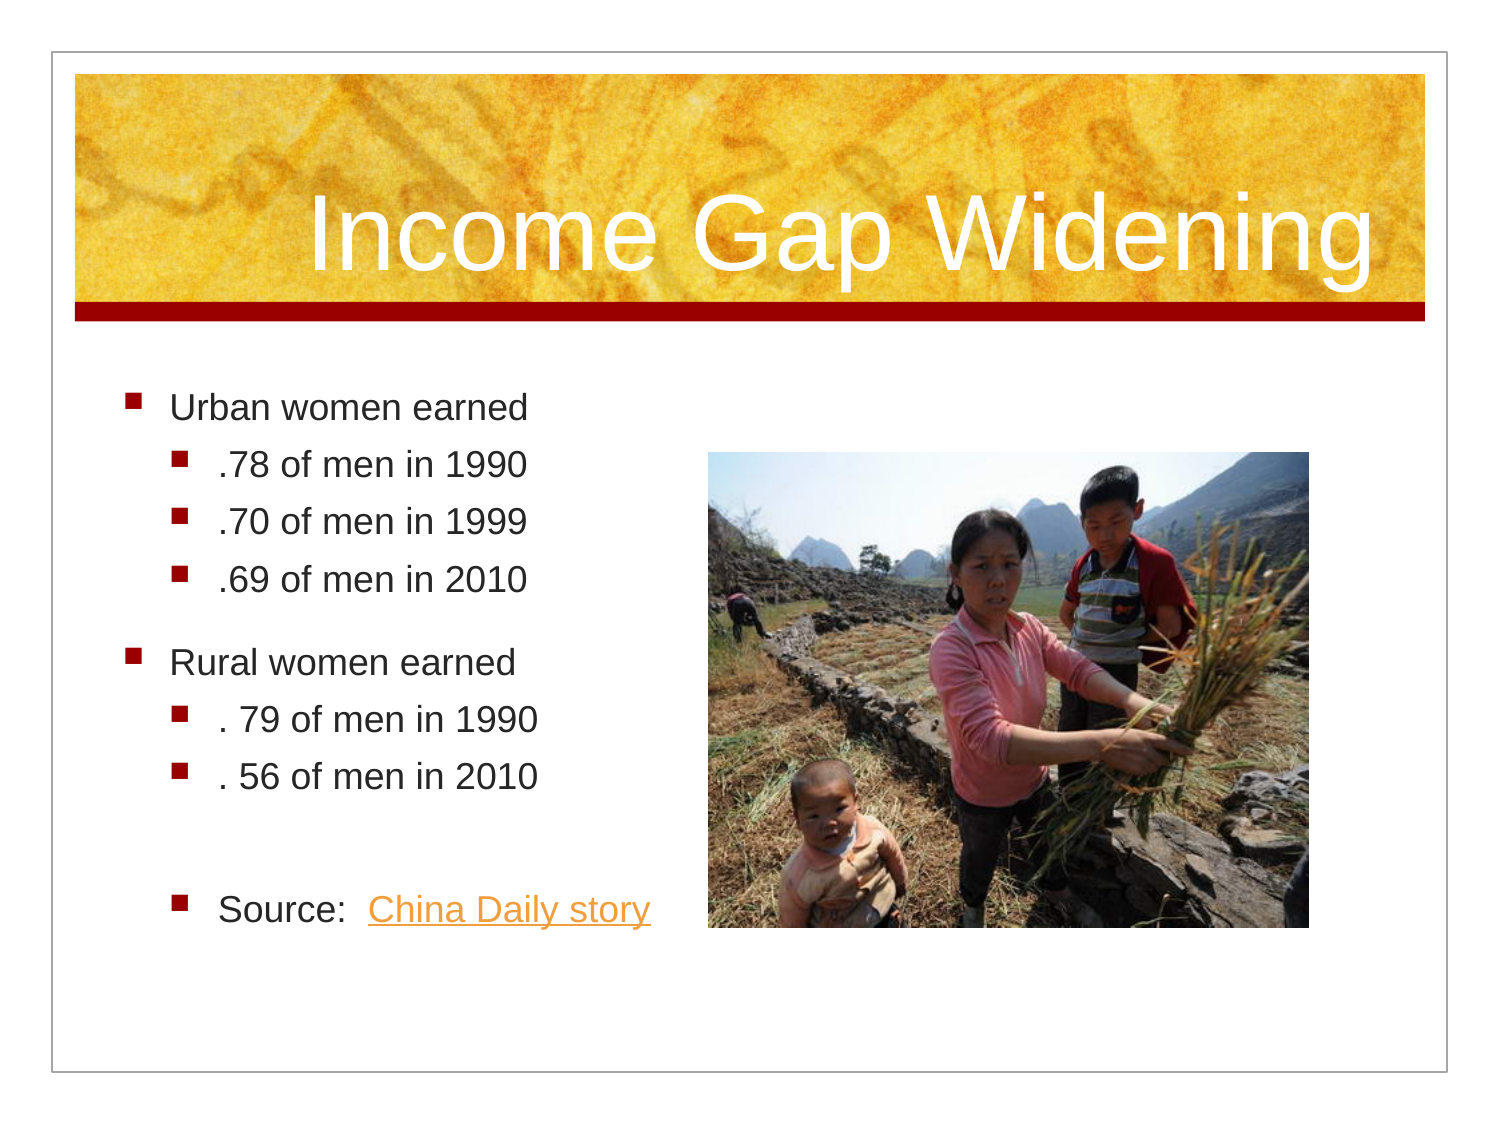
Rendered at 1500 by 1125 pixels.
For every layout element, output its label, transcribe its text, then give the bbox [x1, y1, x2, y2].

title Income Gap Widening [108, 74, 1392, 292]
picture [75, 74, 1425, 301]
list Urban women earned .78 of men in 1990 .70 of men in 1999 .69 of men in 2010 Rural women earned . 79 of men in 1990 . 56 of men in 2010 Source: China Daily story [108, 375, 707, 1005]
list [707, 374, 1309, 1006]
